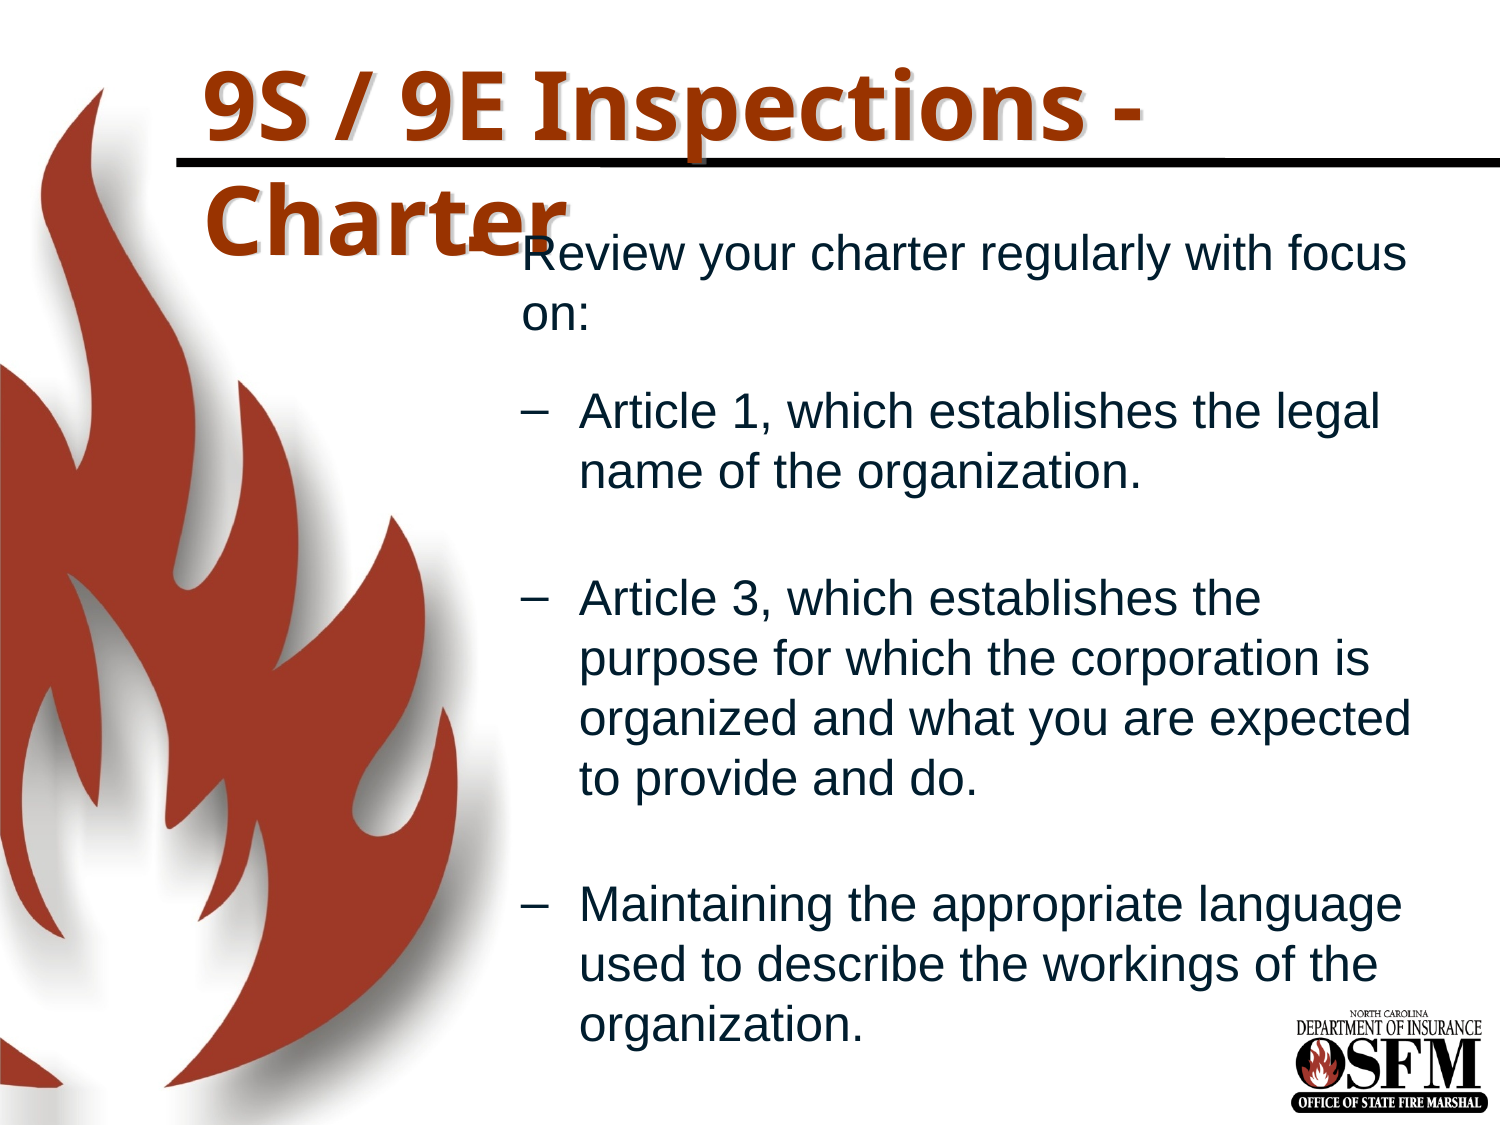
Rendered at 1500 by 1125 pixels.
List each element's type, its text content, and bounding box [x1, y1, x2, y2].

list Review your charter regularly with focus on: Article 1, which establishes the legal name of the organization. Article 3, which establishes the purpose for which the corporation is organized and what you are expected to provide and do. Maintaining the appropriate language used to describe the workings of the organization. [449, 212, 1463, 1001]
title 9S / 9E Inspections - Charter [187, 37, 1500, 169]
picture [0, 87, 513, 1125]
picture [1291, 1010, 1488, 1113]
